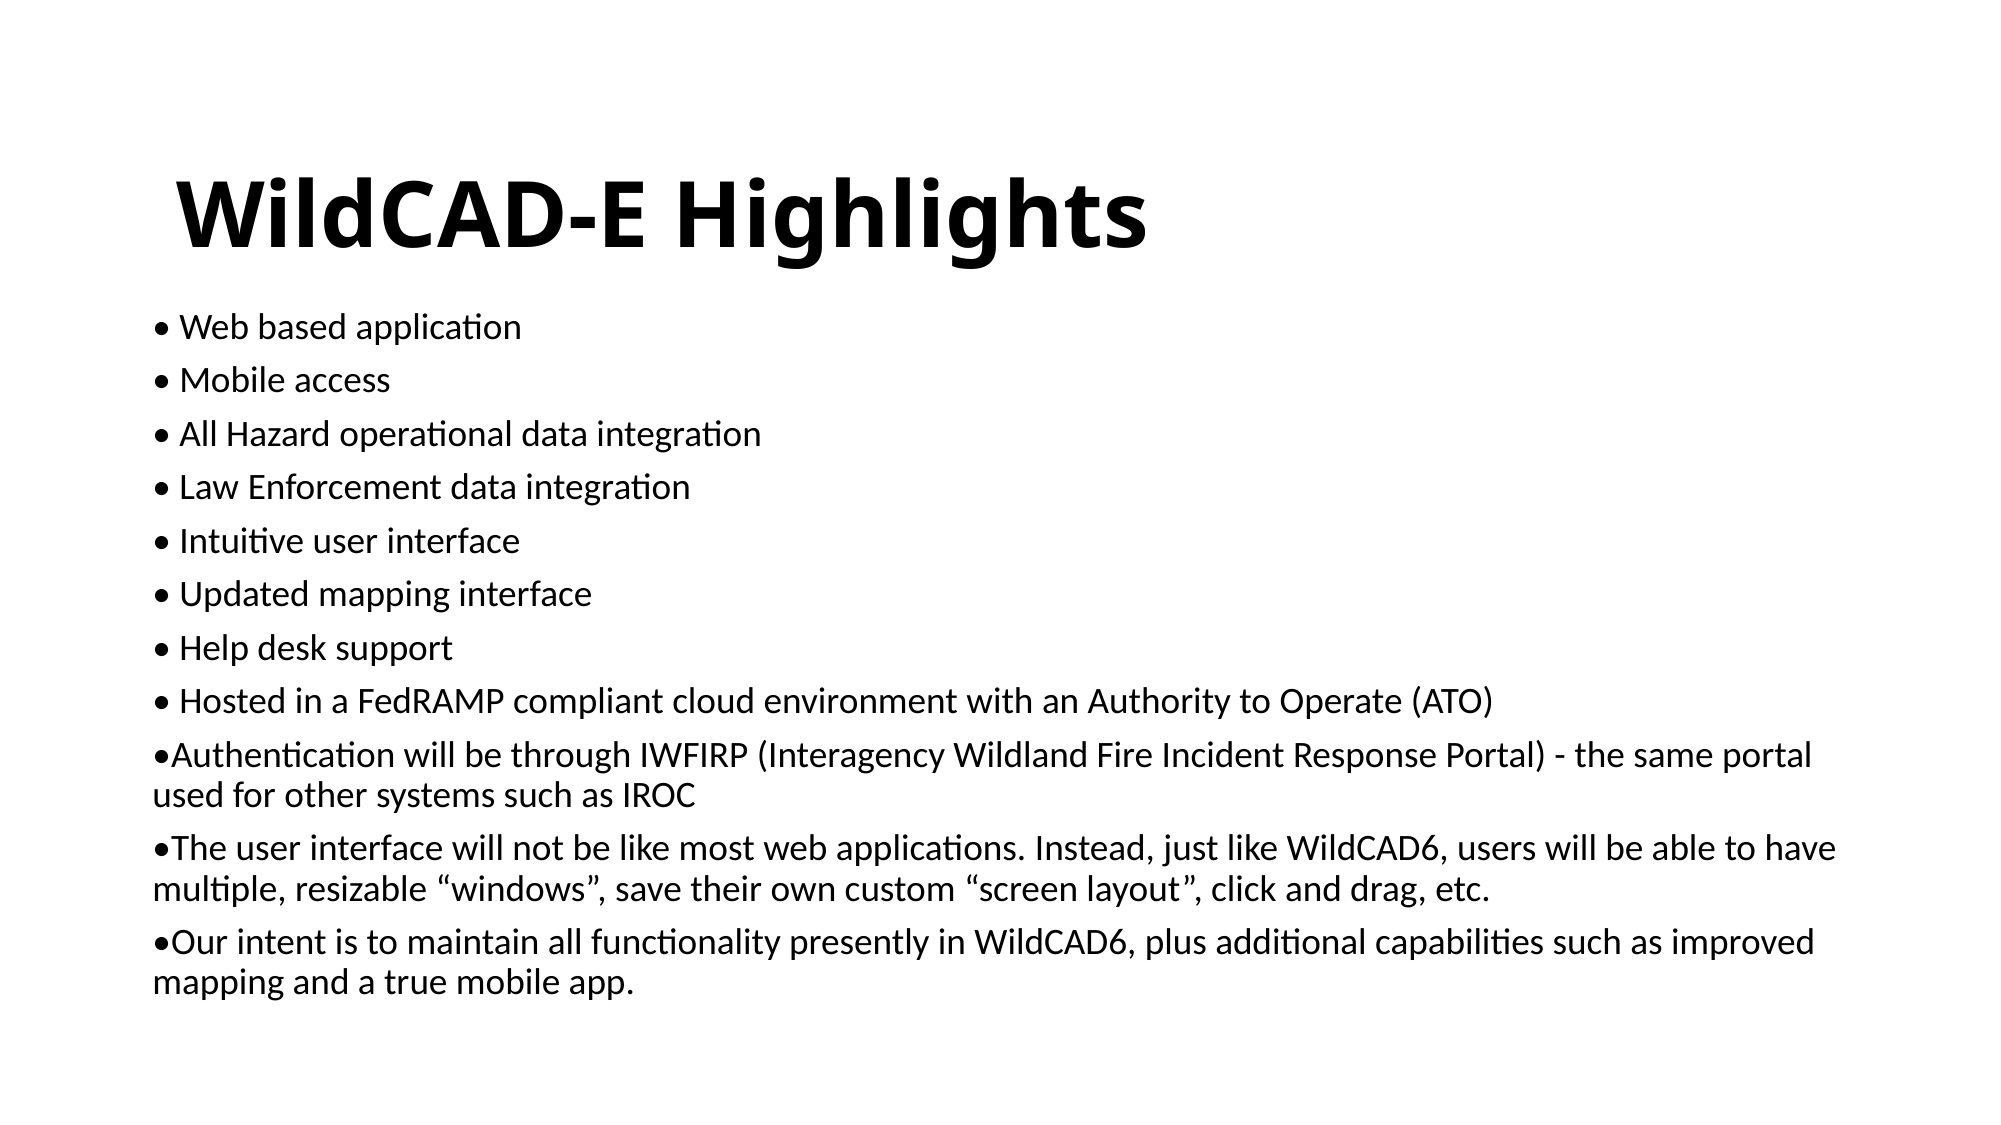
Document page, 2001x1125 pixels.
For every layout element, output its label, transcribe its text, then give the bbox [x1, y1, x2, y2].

title WildCAD-E Highlights [137, 59, 1863, 278]
list • Web based application • Mobile access • All Hazard operational data integration • Law Enforcement data integration • Intuitive user interface • Updated mapping interface • Help desk support • Hosted in a FedRAMP compliant cloud environment with an Authority to Operate (ATO) •Authentication will be through IWFIRP (Interagency Wildland Fire Incident Response Portal) - the same portal used for other systems such as IROC •The user interface will not be like most web applications. Instead, just like WildCAD6, users will be able to have multiple, resizable “windows”, save their own custom “screen layout”, click and drag, etc. •Our intent is to maintain all functionality presently in WildCAD6, plus additional capabilities such as improved mapping and a true mobile app. [137, 299, 1863, 1014]
